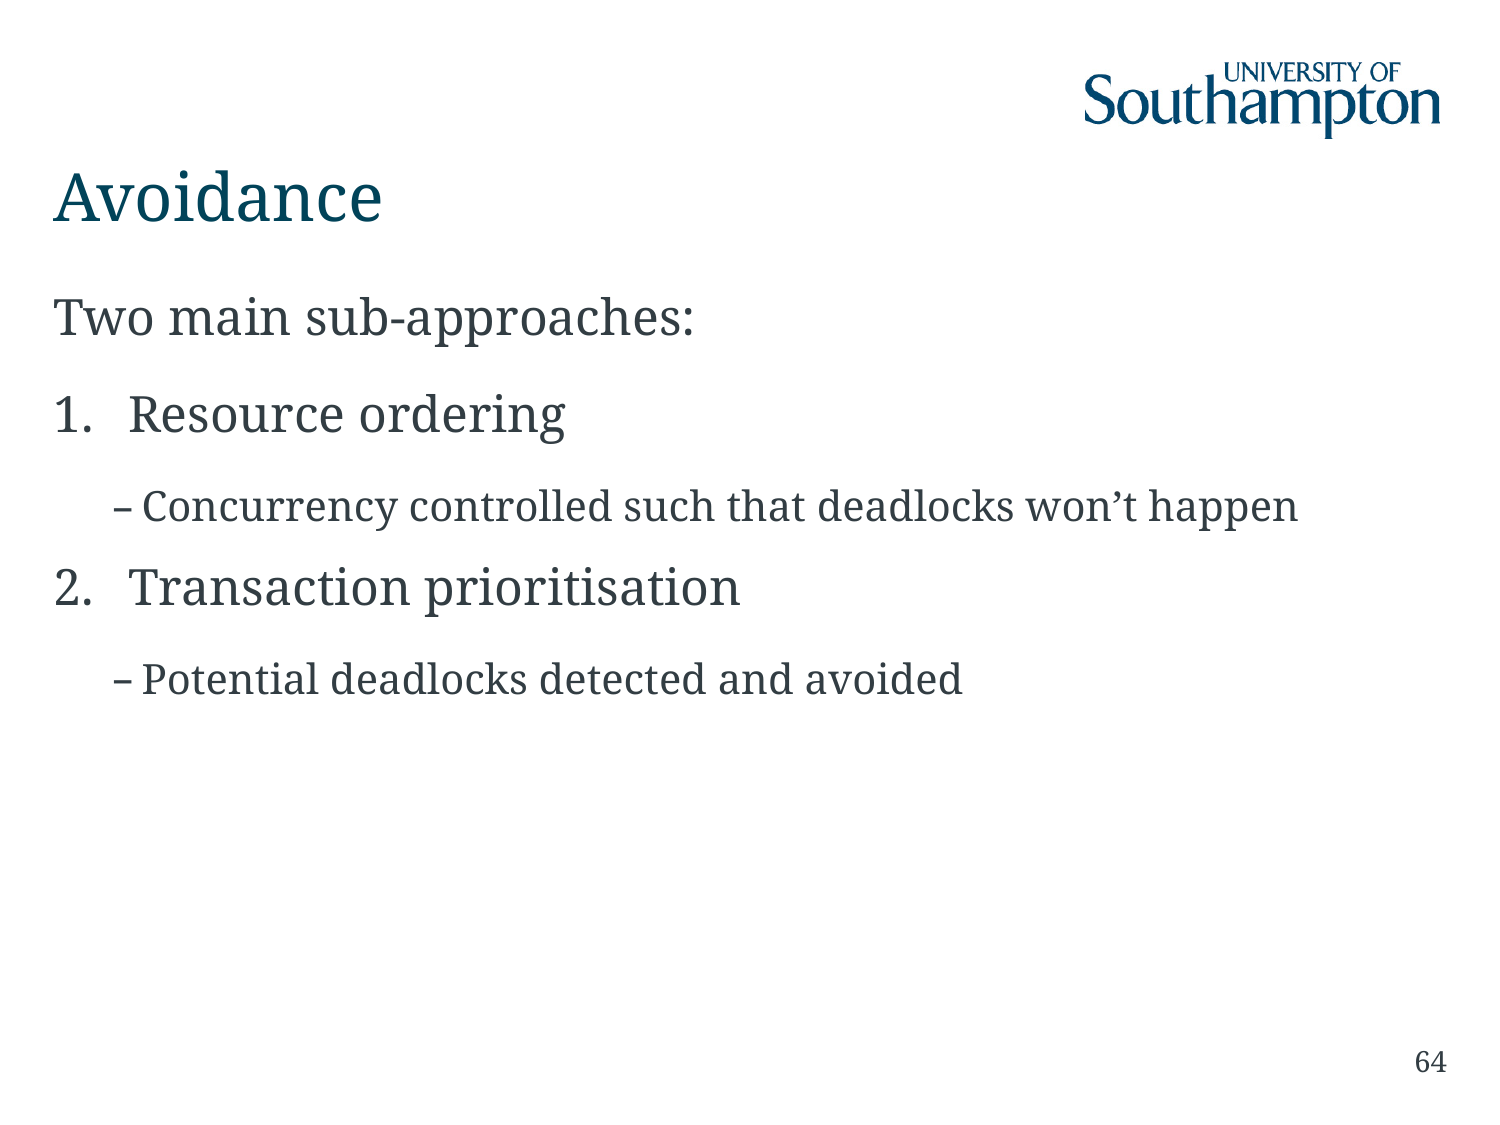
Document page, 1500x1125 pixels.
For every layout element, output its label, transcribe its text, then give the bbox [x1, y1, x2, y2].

picture [1085, 62, 1440, 139]
list Two main sub-approaches: Resource ordering Concurrency controlled such that deadlocks won’t happen Transaction prioritisation Potential deadlocks detected and avoided [52, 277, 1448, 1011]
title Avoidance [52, 147, 1448, 255]
slide_number 64 [1159, 1035, 1448, 1088]
